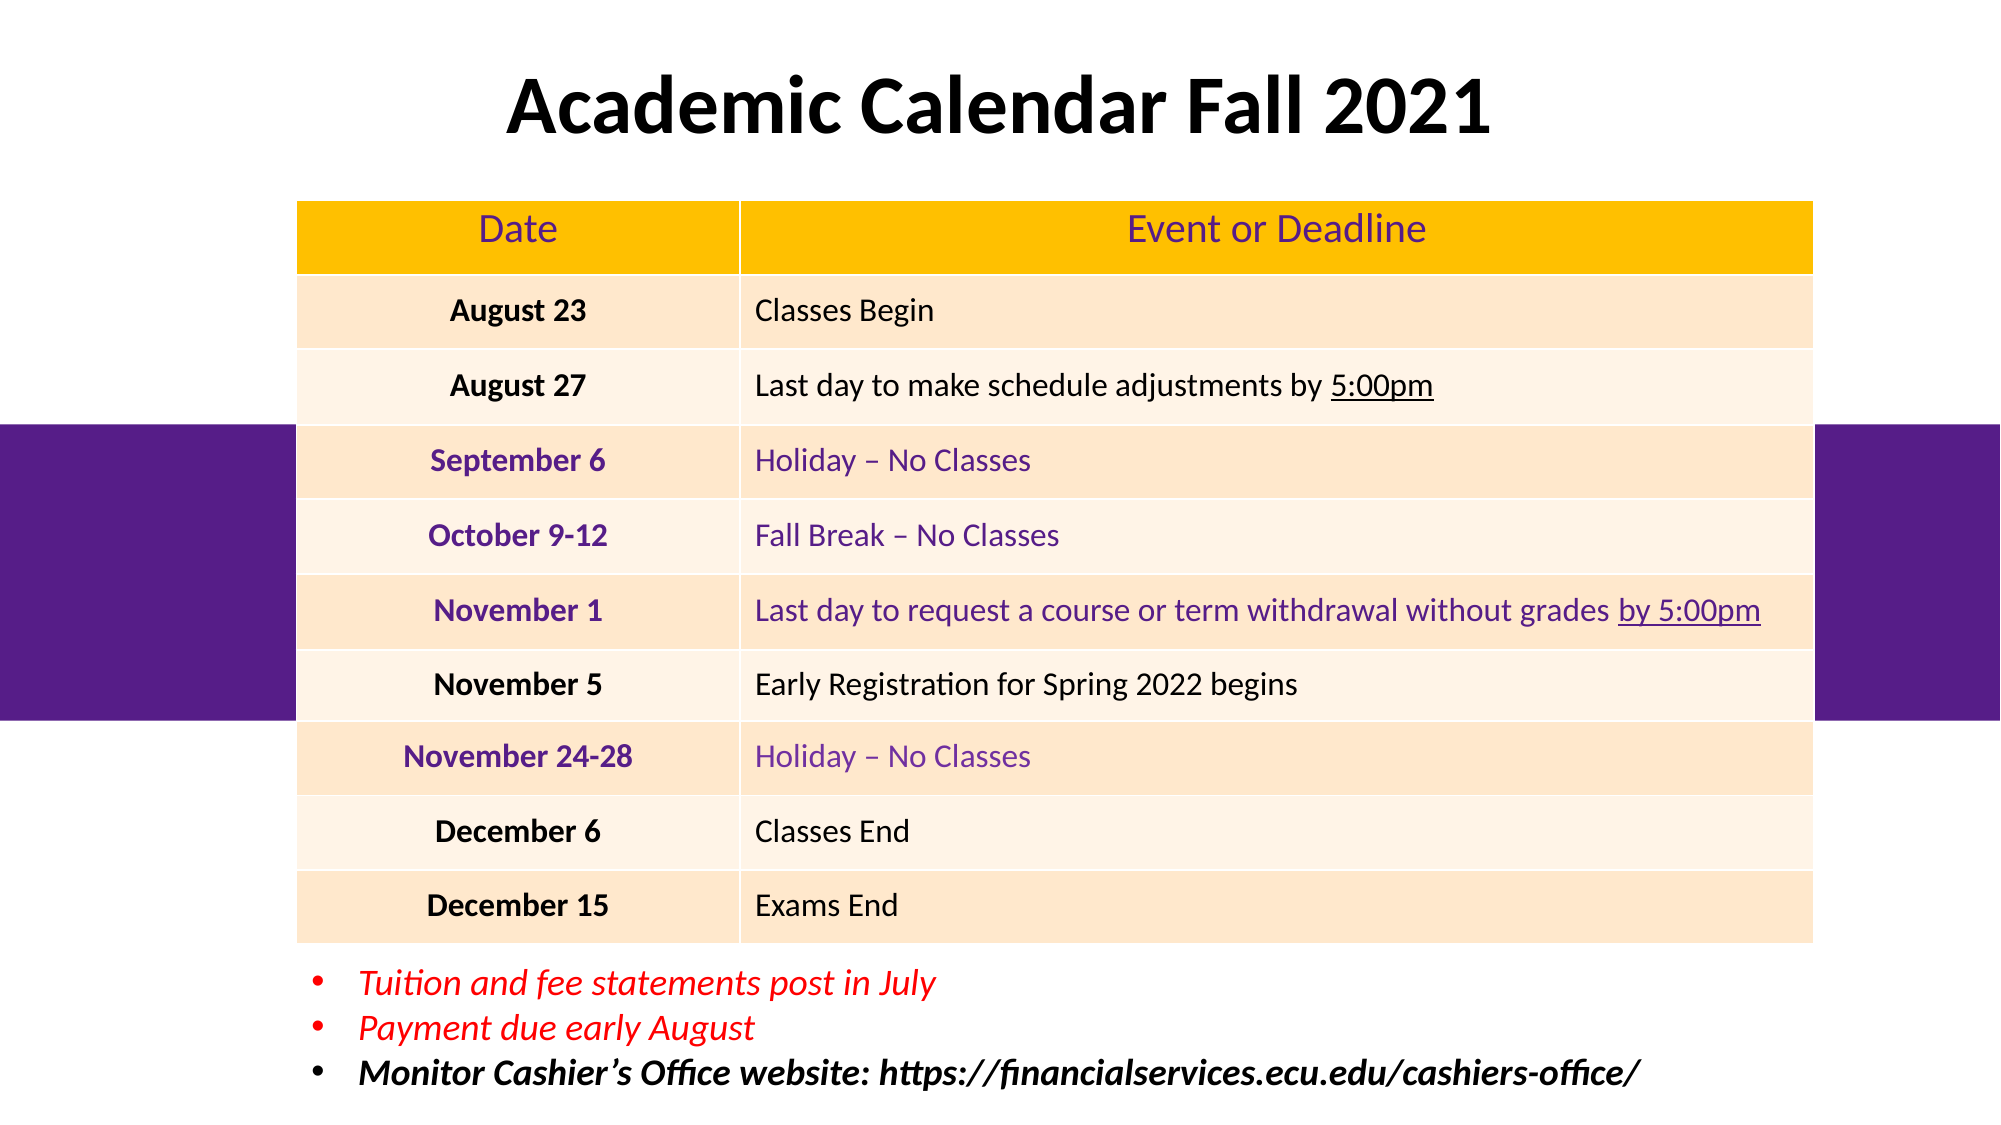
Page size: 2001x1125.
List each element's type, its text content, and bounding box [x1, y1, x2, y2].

text_box Tuition and fee statements post in July Payment due early August Monitor Cashier’s Office website: https://financialservices.ecu.edu/cashiers-office/ [296, 950, 1815, 1101]
table_cell November 5 [297, 651, 739, 720]
table_cell Exams End [741, 871, 1813, 943]
table_cell Holiday – No Classes [741, 426, 1813, 498]
table_cell August 23 [297, 276, 739, 348]
table_header Event or Deadline [741, 201, 1813, 274]
table_header Date [297, 201, 739, 274]
table_cell Holiday – No Classes [741, 722, 1813, 795]
table_cell October 9-12 [297, 500, 739, 573]
table_cell Classes End [741, 796, 1813, 869]
table_cell Last day to make schedule adjustments by 5:00pm [741, 350, 1813, 424]
table_cell November 1 [297, 575, 739, 649]
table_cell December 15 [297, 871, 739, 943]
table_cell Classes Begin [741, 276, 1813, 348]
table_cell Fall Break – No Classes [741, 500, 1813, 573]
title Academic Calendar Fall 2021 [0, 12, 2000, 201]
table_cell Last day to request a course or term withdrawal without grades by 5:00pm [741, 575, 1813, 649]
table_cell November 24-28 [297, 722, 739, 795]
table_cell August 27 [297, 350, 739, 424]
table_cell September 6 [297, 426, 739, 498]
table_cell December 6 [297, 796, 739, 869]
text_box [0, 422, 296, 723]
table_cell Early Registration for Spring 2022 begins [741, 651, 1813, 720]
text_box [1815, 422, 2000, 723]
